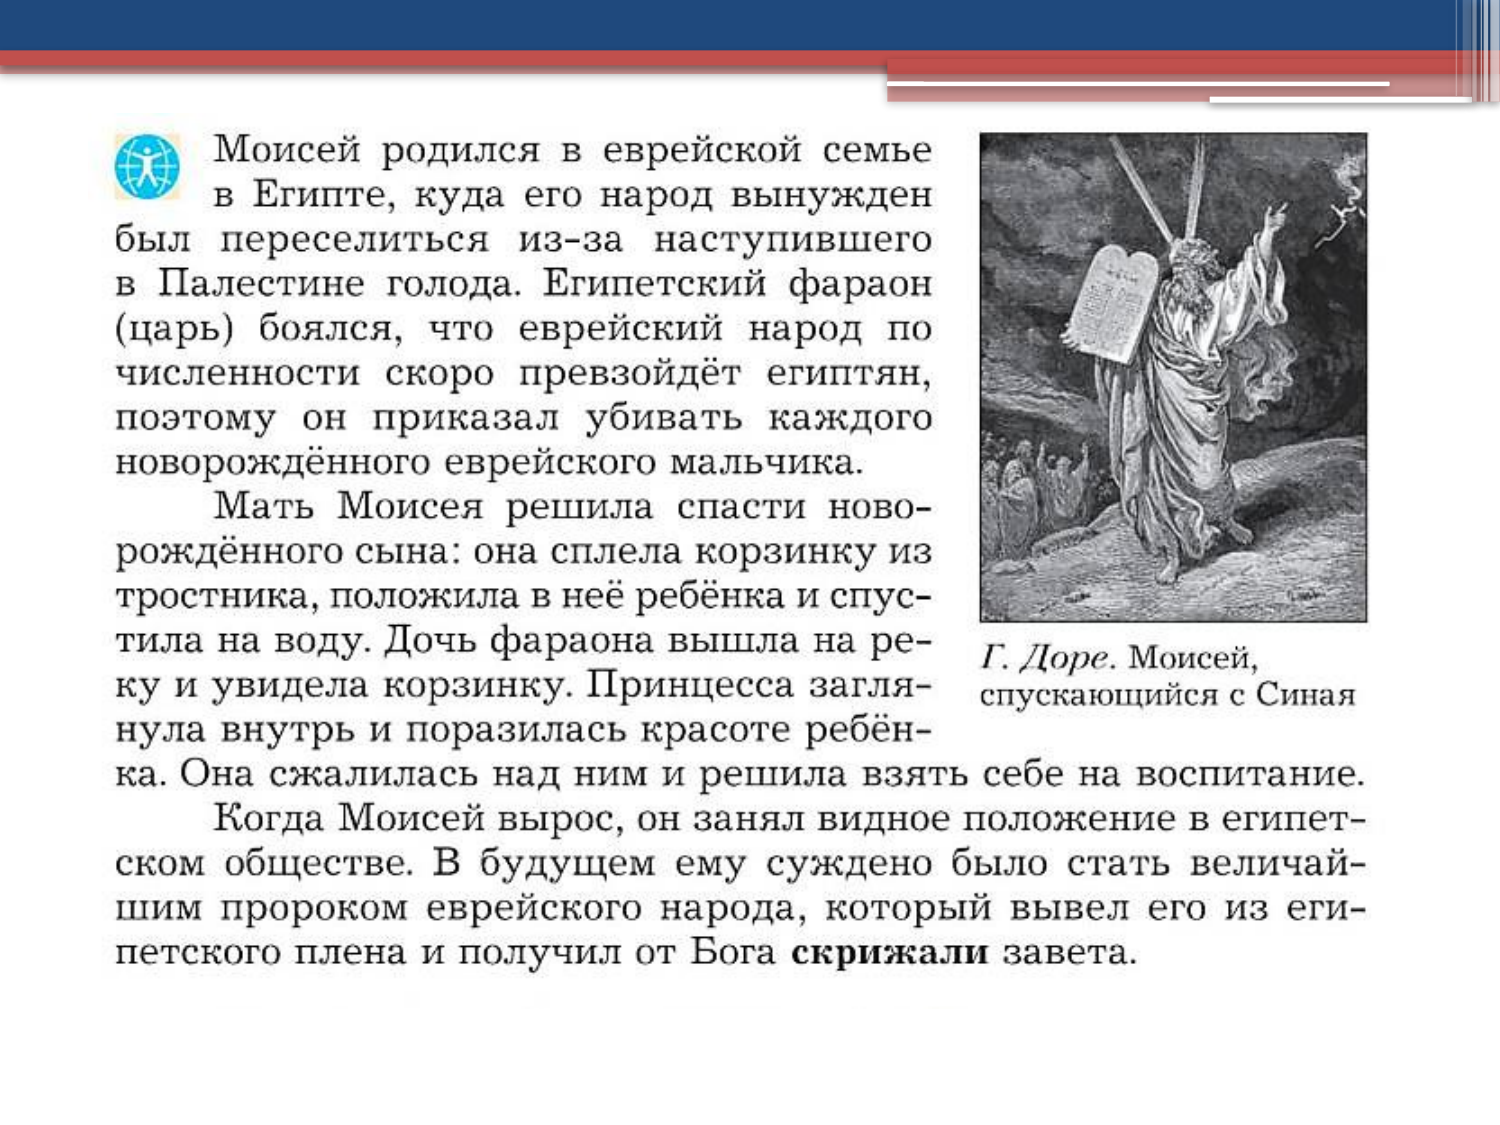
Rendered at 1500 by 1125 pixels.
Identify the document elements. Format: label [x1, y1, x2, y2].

picture [88, 113, 1400, 1009]
